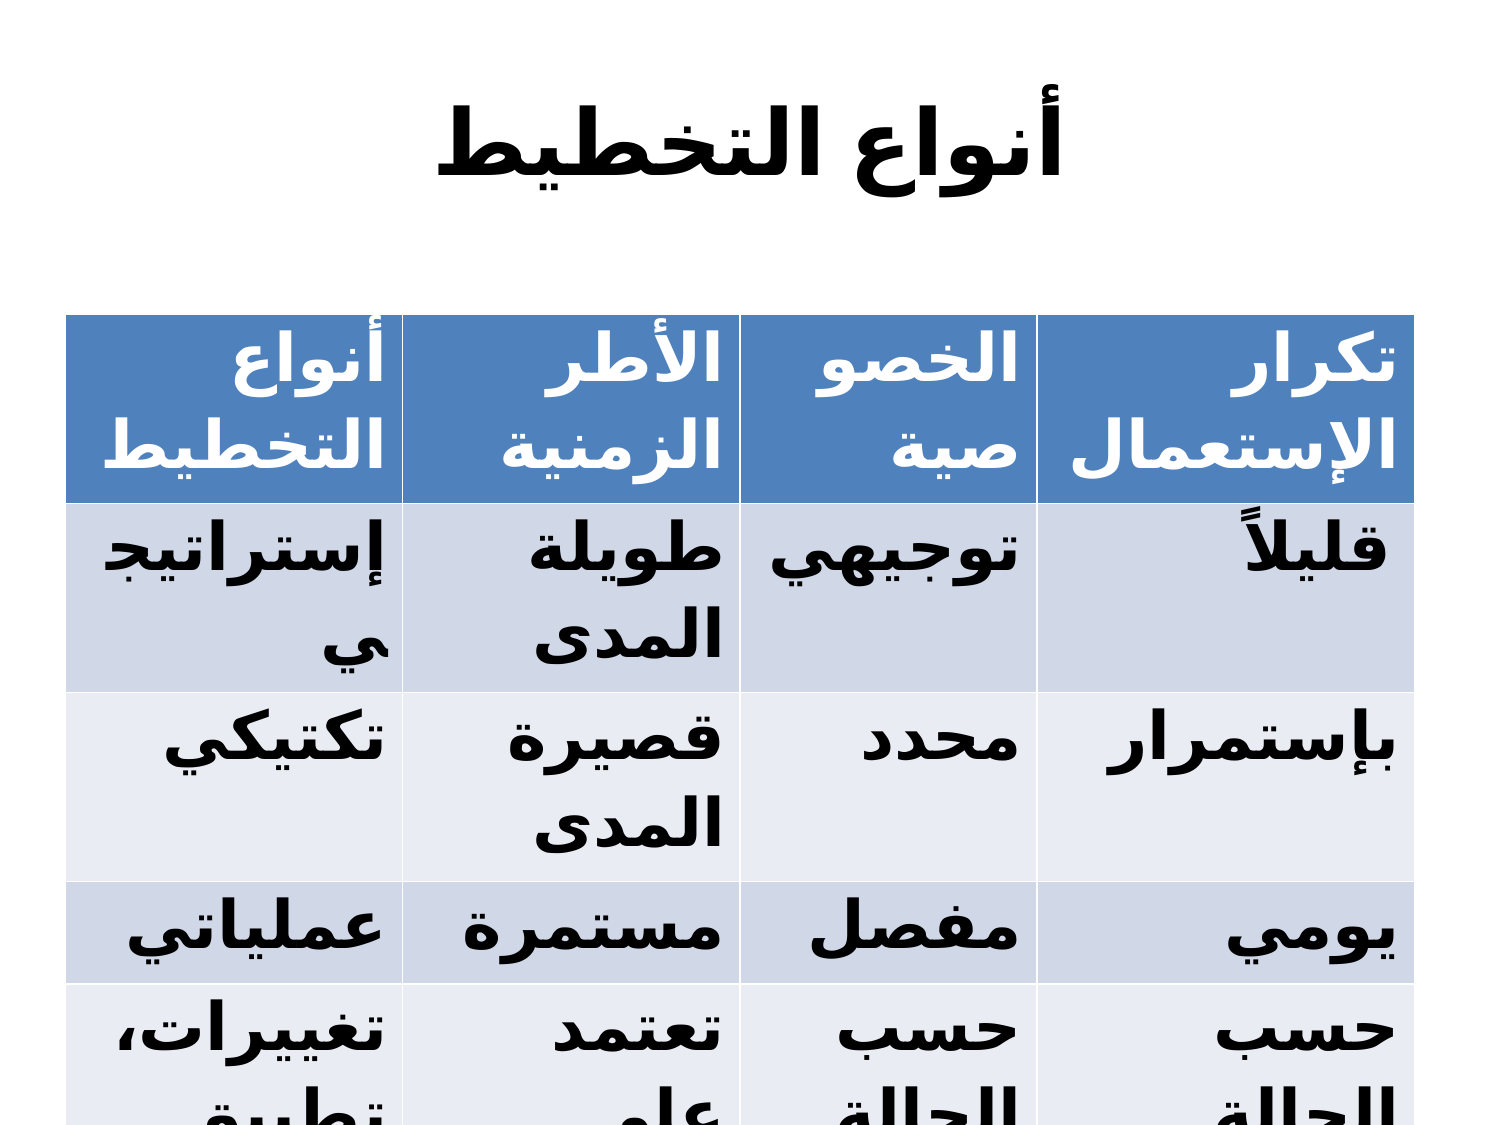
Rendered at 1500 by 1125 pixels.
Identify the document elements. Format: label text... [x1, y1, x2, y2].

table_cell حسب الحالة [741, 985, 1036, 1125]
table_cell قليلاً [1038, 504, 1414, 692]
table_cell حسب الحالة [1038, 985, 1414, 1125]
table_cell عملياتي [66, 882, 402, 983]
table_cell إستراتيجي [66, 504, 402, 692]
title أنواع التخطيط [75, 45, 1425, 233]
table_cell طويلة المدى [403, 504, 739, 692]
table_cell يومي [1038, 882, 1414, 983]
table_header تكرار الإستعمال [1038, 315, 1414, 503]
table_cell تكتيكي [66, 693, 402, 881]
table_cell تعتمد على الحالة [403, 985, 739, 1125]
table_cell تغييرات، تطبيق نظم [66, 985, 402, 1125]
table_header الخصوصية [741, 315, 1036, 503]
table_header أنواع التخطيط [66, 315, 402, 503]
table_cell توجيهي [741, 504, 1036, 692]
table_cell محدد [741, 693, 1036, 881]
table_cell قصيرة المدى [403, 693, 739, 881]
table_cell مستمرة [403, 882, 739, 983]
table_cell مفصل [741, 882, 1036, 983]
table_cell بإستمرار [1038, 693, 1414, 881]
table_header الأطر الزمنية [403, 315, 739, 503]
